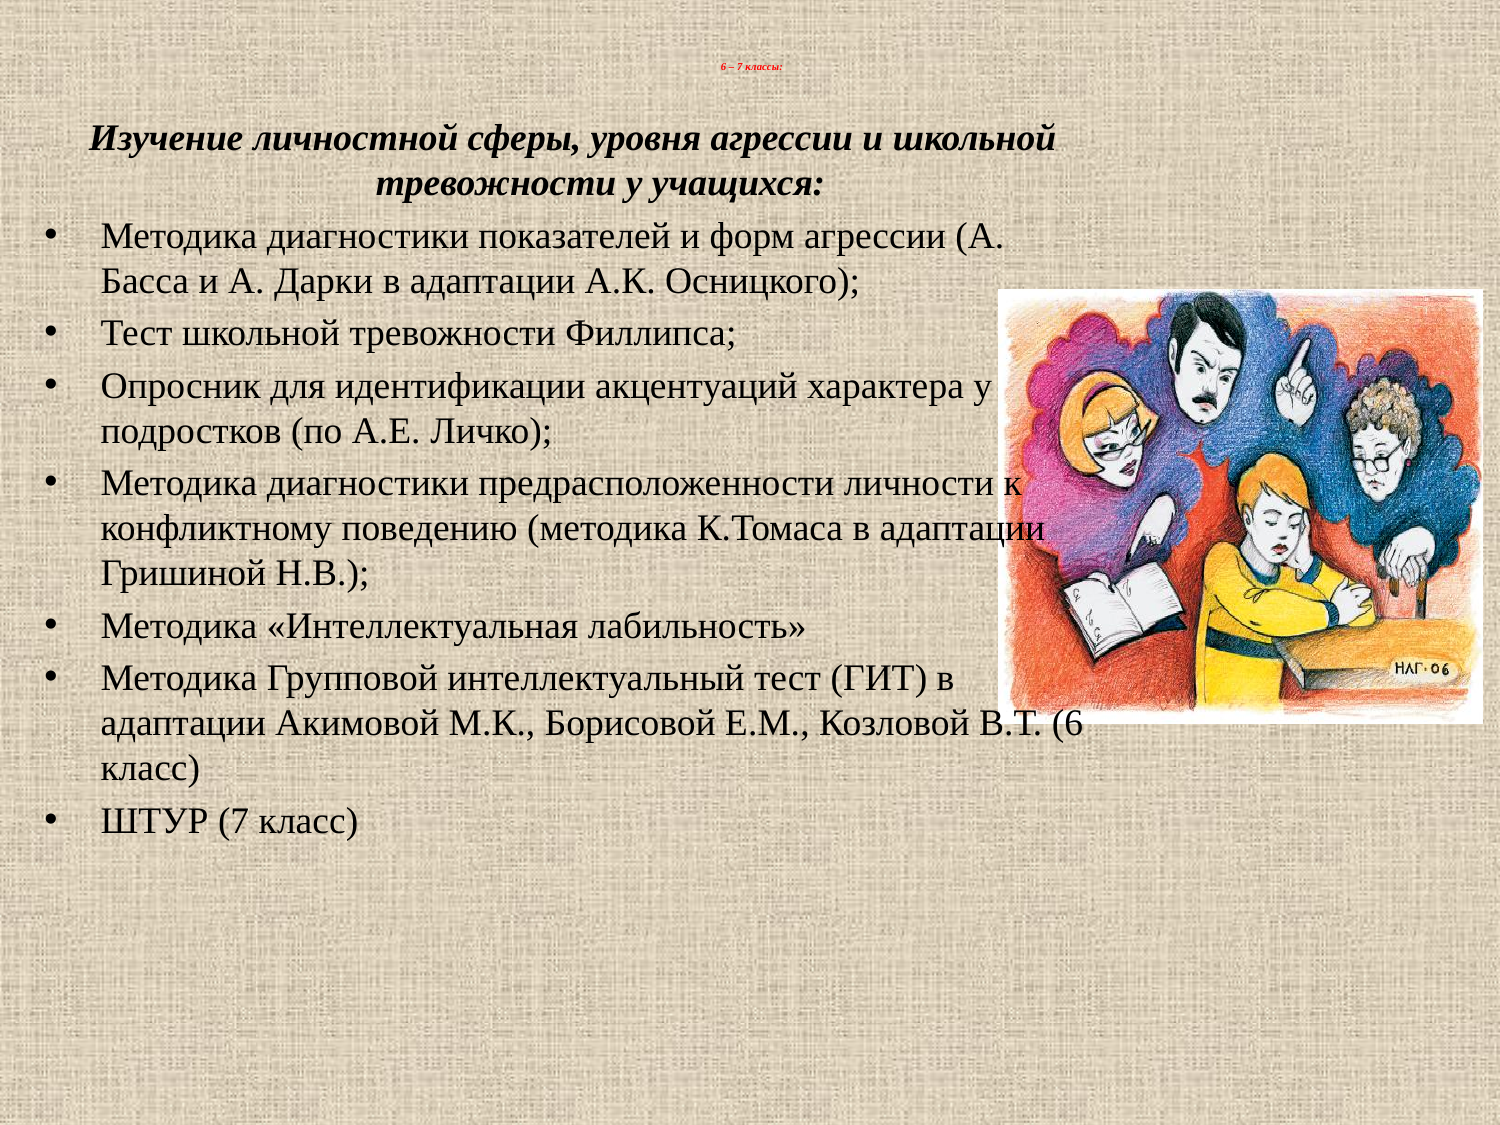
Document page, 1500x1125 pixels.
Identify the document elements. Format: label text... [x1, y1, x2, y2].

picture [0, 0, 1500, 1125]
list Изучение личностной сферы, уровня агрессии и школьной тревожности у учащихся: Методика диагностики показателей и форм агрессии (А. Басса и А. Дарки в адаптации А.К. Осницкого); Тест школьной тревожности Филлипса; Опросник для идентификации акцентуаций характера у подростков (по А.Е. Личко); Методика диагностики предрасположенности личности к конфликтному поведению (методика К.Томаса в адаптации Гришиной Н.В.); Методика «Интеллектуальная лабильность» Методика Групповой интеллектуальный тест (ГИТ) в адаптации Акимовой М.К., Борисовой Е.М., Козловой В.Т. (6 класс) ШТУР (7 класс) [29, 105, 1117, 1067]
title 6 – 7 классы: [76, 27, 1427, 106]
